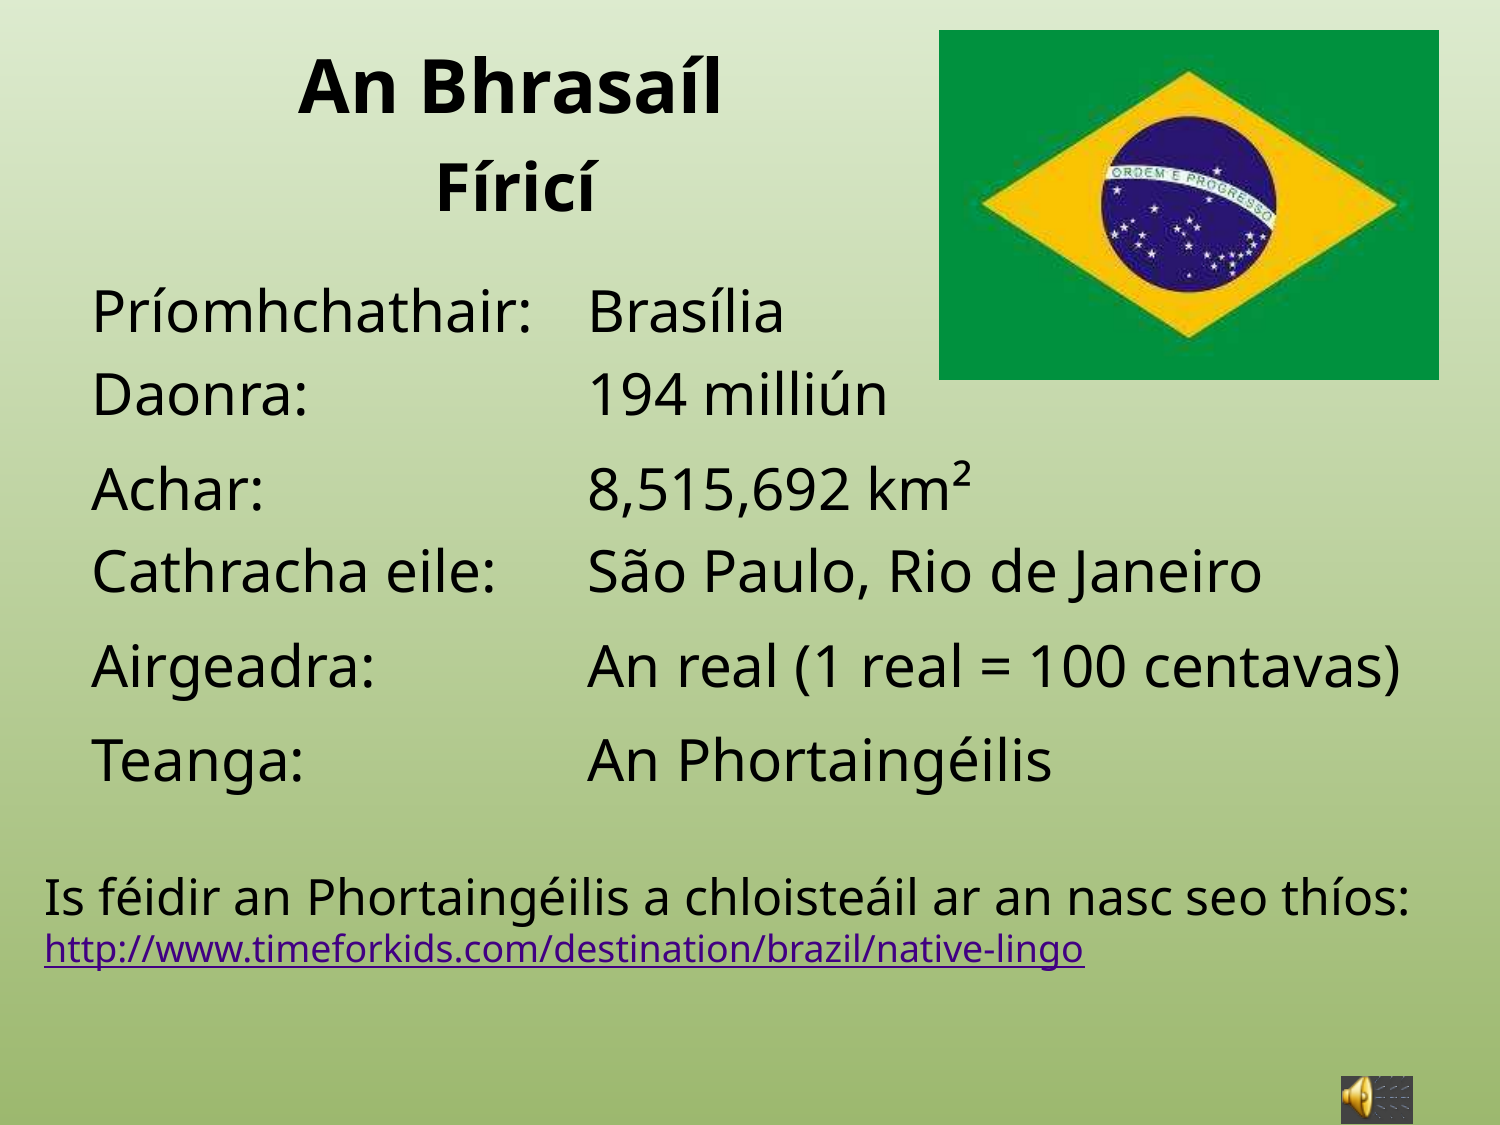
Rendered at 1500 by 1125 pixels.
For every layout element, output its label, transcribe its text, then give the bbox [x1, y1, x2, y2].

text_box Is féidir an Phortaingéilis a chloisteáil ar an nasc seo thíos: http://www.timeforkids.com/destination/brazil/native-lingo [29, 857, 1447, 1019]
text_box Príomhchathair: [76, 267, 572, 352]
text_box Cathracha eile: [76, 527, 572, 612]
text_box 194 milliún [572, 350, 1175, 435]
text_box São Paulo, Rio de Janeiro [572, 527, 1294, 612]
text_box An Bhrasaíl [283, 30, 740, 136]
text_box Teanga: [76, 716, 349, 801]
picture [1340, 1074, 1415, 1125]
text_box Achar: [76, 444, 290, 529]
text_box 8,515,692 km² [572, 444, 1329, 529]
text_box An real (1 real = 100 centavas) [572, 621, 1500, 707]
text_box Airgeadra: [76, 621, 432, 707]
text_box Brasília [572, 267, 933, 350]
picture [938, 30, 1440, 380]
text_box Daonra: [76, 350, 337, 435]
text_box Fíricí [420, 137, 612, 232]
text_box An Phortaingéilis [572, 716, 1093, 801]
